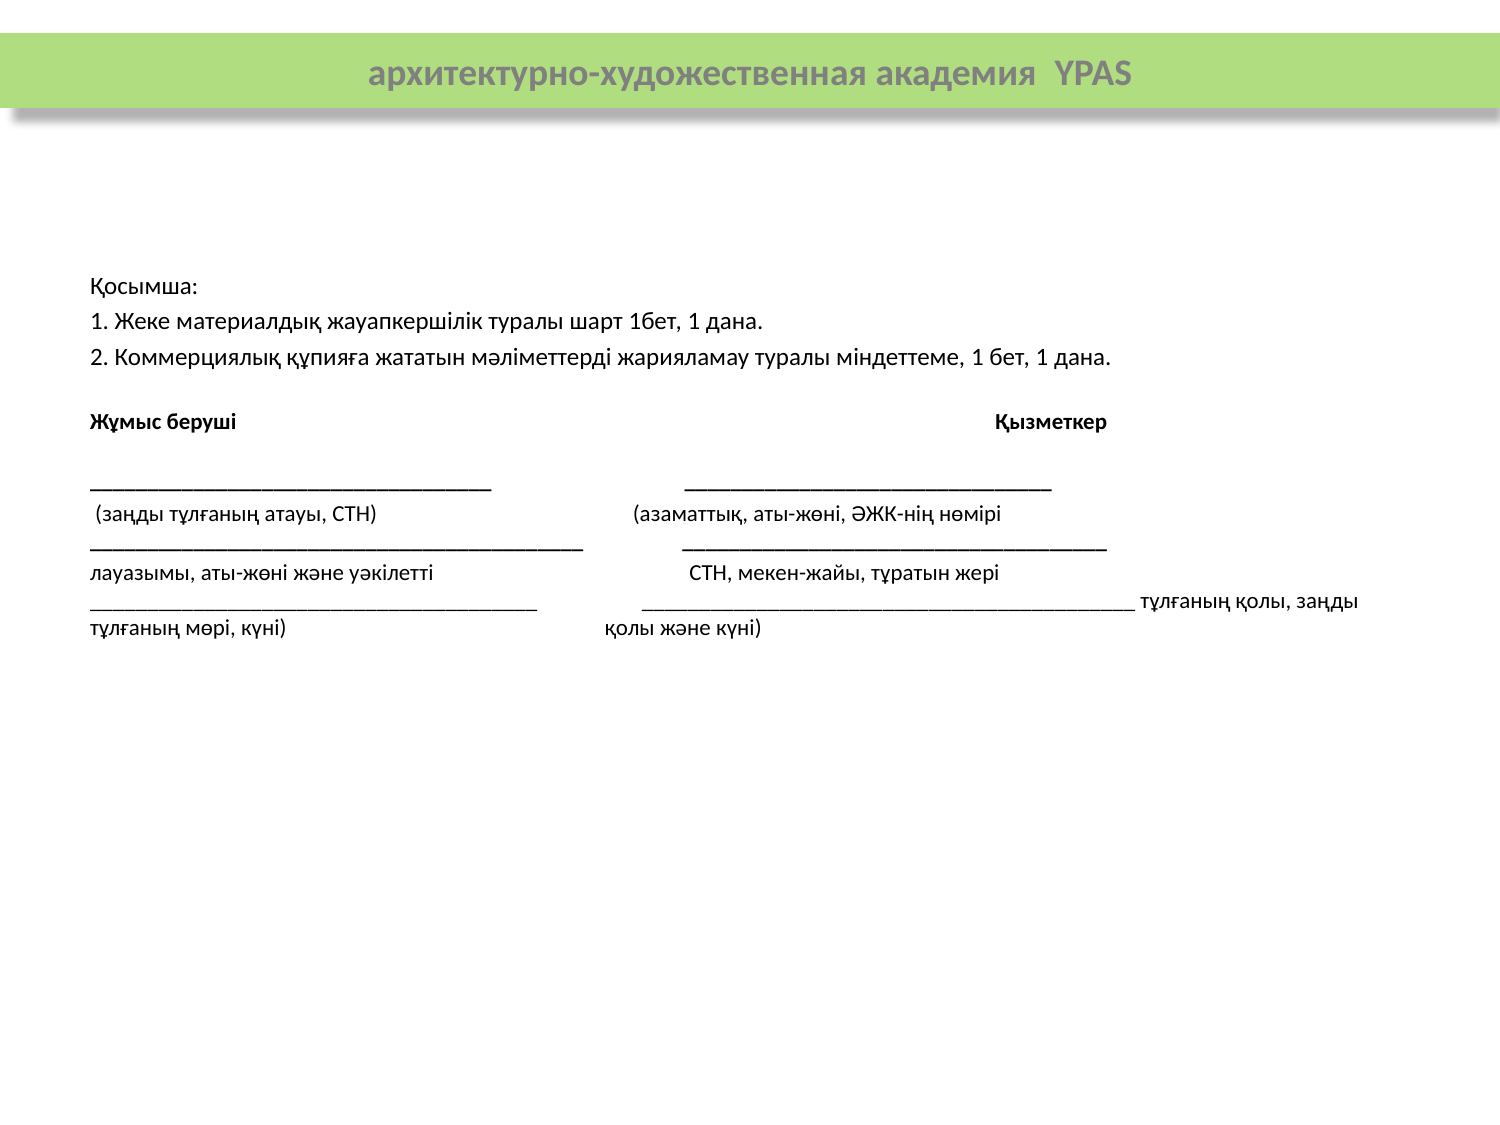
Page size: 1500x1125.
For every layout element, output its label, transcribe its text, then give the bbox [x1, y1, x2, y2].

text_box архитектурно-художественная академия YPAS [0, 33, 1500, 108]
list Қосымша: 1. Жеке материалдық жауапкершiлiк туралы шарт 1бет, 1 дана. 2. Коммерциялық құпияға жататын мәлiметтердi жарияламау туралы мiндеттеме, 1 бет, 1 дана. Жұмыс берушi Қызметкер ___________________________________ ________________________________ (заңды тұлғаның атауы, СТН) (азаматтық, аты-жөнi, ӘЖК-нiң нөмiрi ___________________________________________ _____________________________________ лауазымы, аты-жөнi және уәкiлеттi СТН, мекен-жайы, тұратын жерi _______________________________________ ___________________________________________ тұлғаның қолы, заңды тұлғаның мөрi, күнi) қолы және күнi) [74, 262, 1426, 1006]
